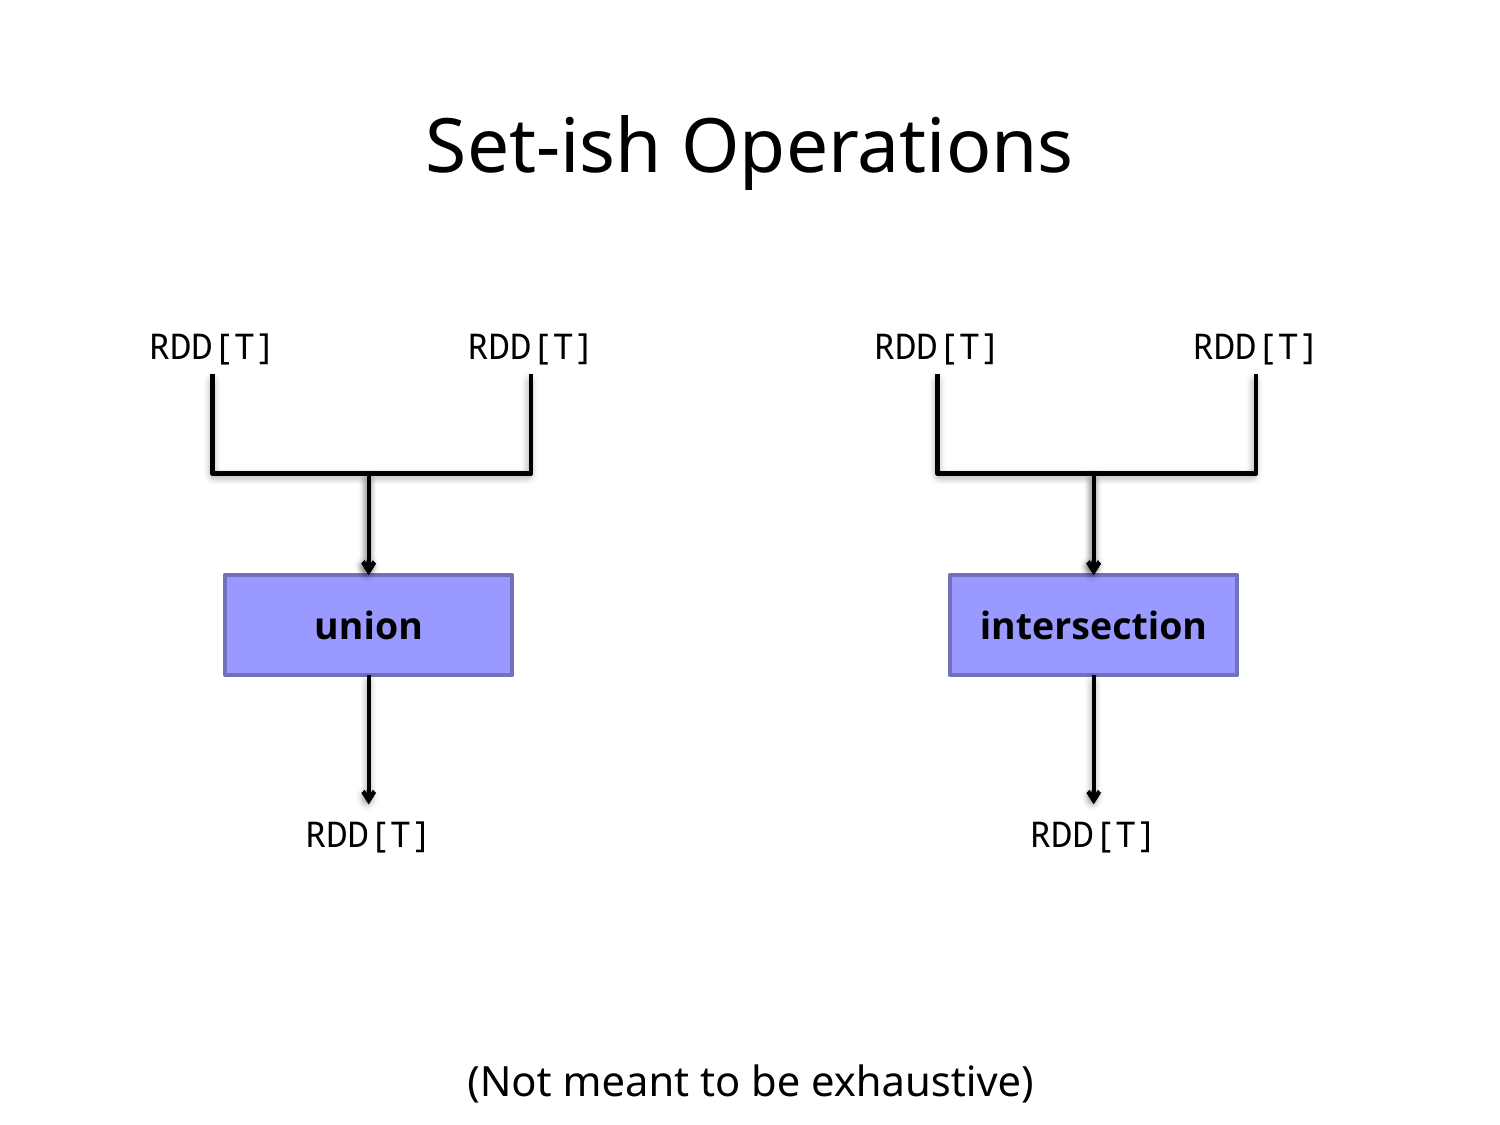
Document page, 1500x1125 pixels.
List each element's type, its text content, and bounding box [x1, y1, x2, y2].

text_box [799, 316, 1426, 805]
text_box Set-ish Operations [0, 90, 1500, 203]
text_box (Not meant to be exhaustive) [0, 1046, 1500, 1112]
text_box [62, 316, 701, 863]
text_box RDD[T] [712, 804, 1475, 862]
